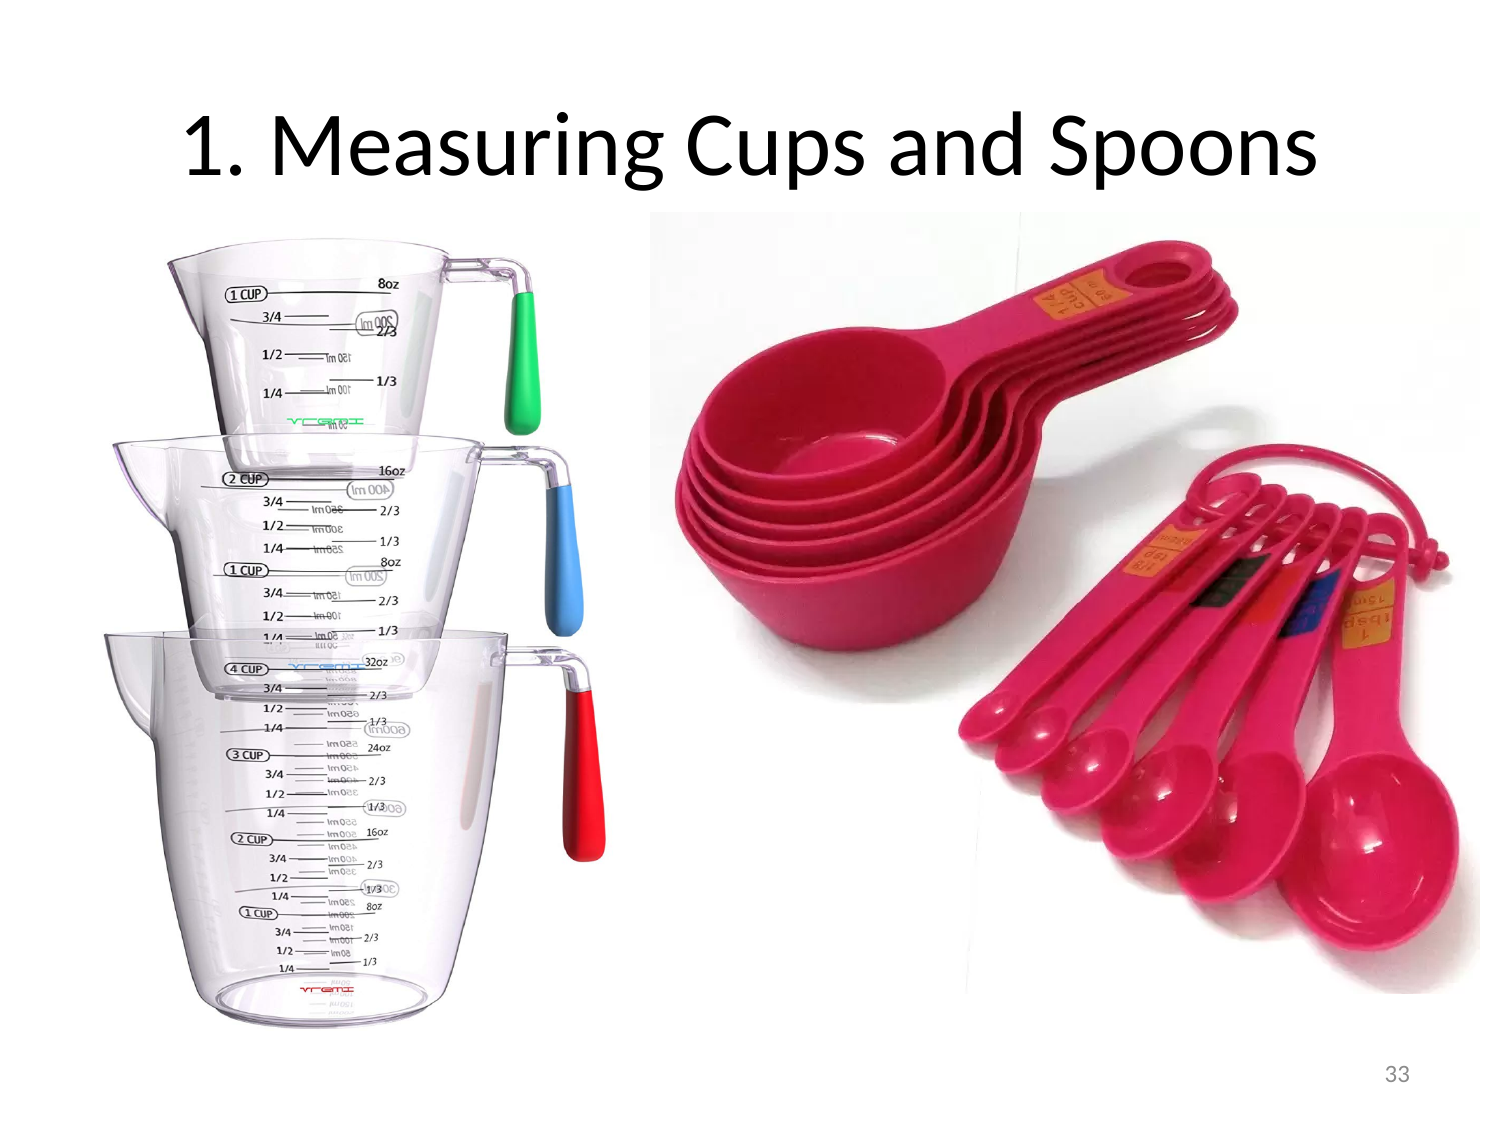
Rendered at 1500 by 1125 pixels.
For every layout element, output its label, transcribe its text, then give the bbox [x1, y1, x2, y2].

slide_number 33 [1074, 1042, 1425, 1103]
title 1. Measuring Cups and Spoons [75, 45, 1425, 233]
picture [37, 212, 1480, 1031]
